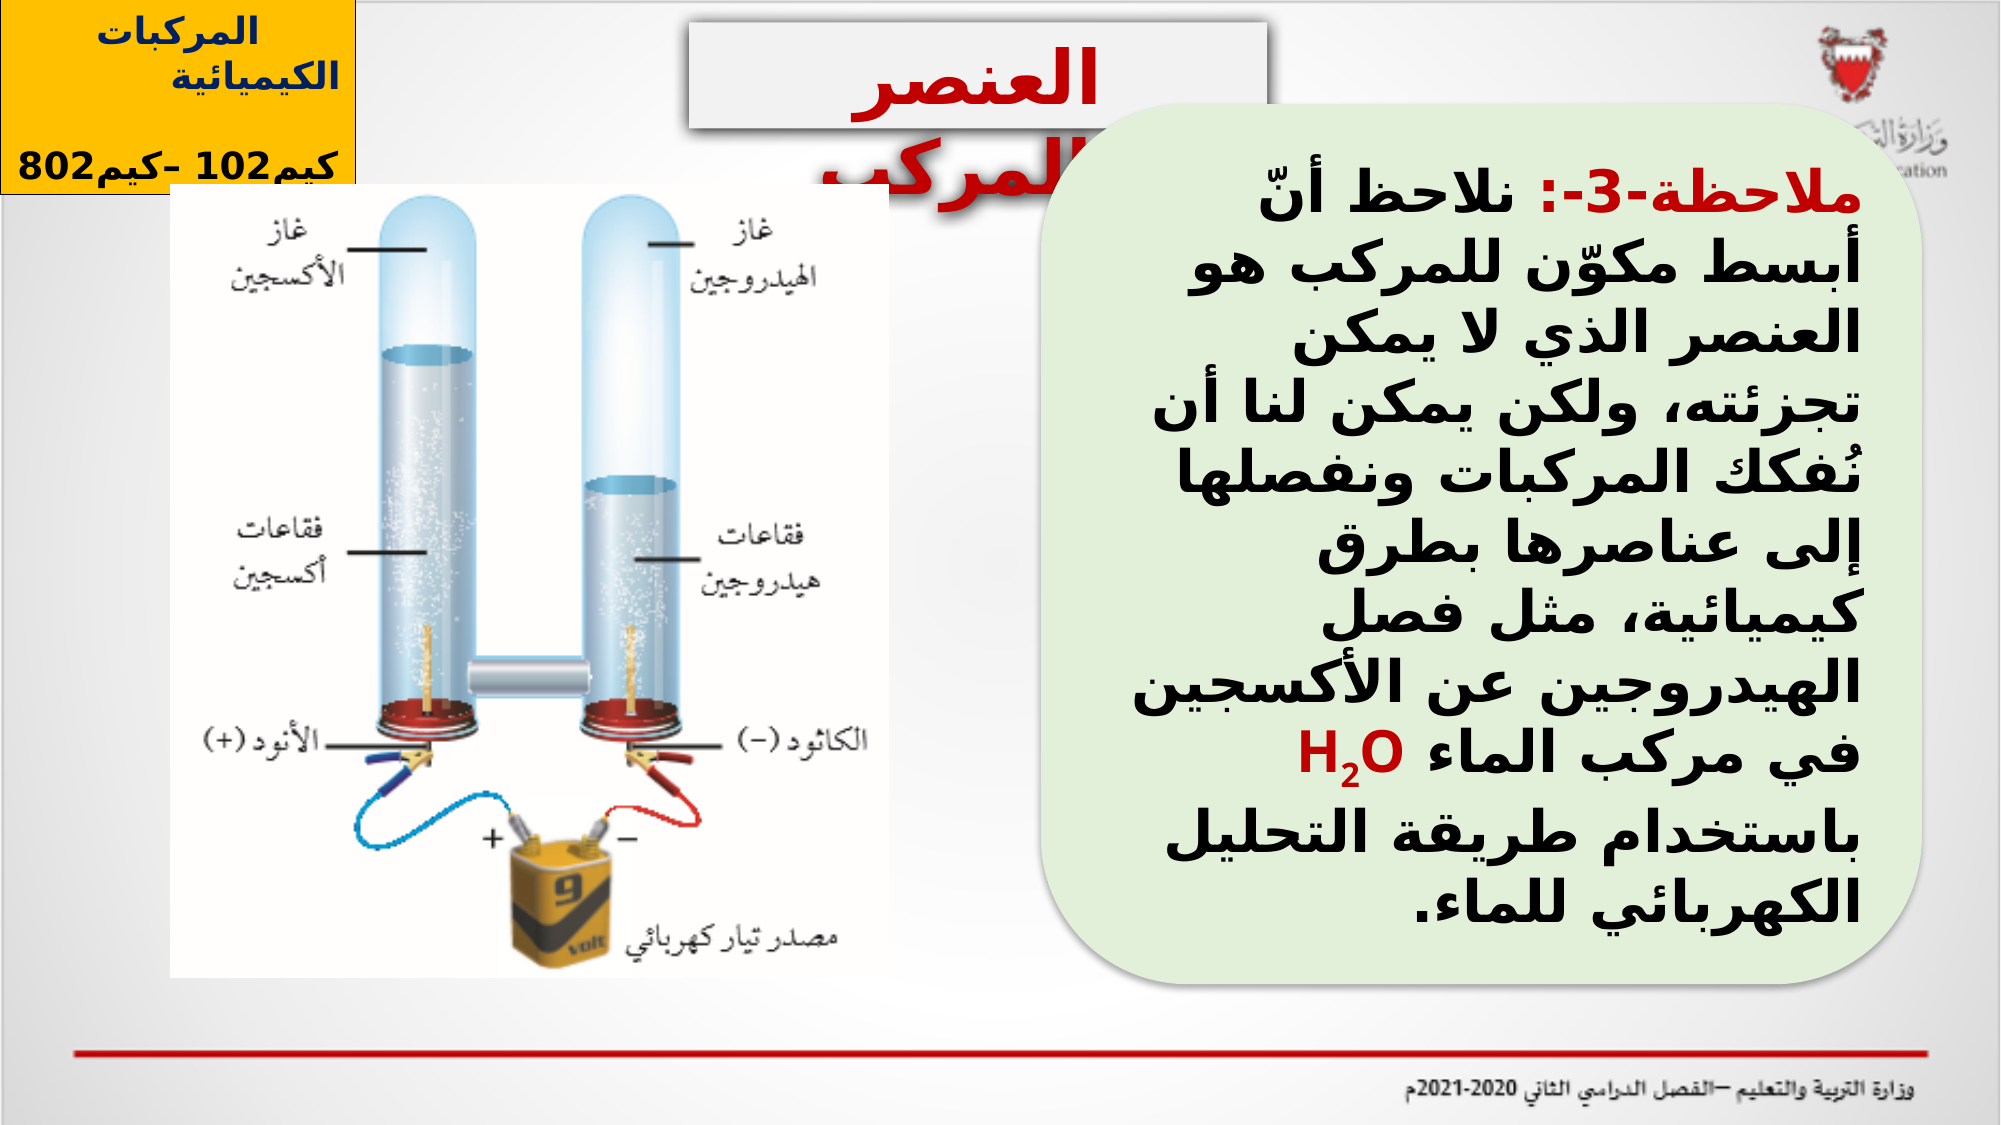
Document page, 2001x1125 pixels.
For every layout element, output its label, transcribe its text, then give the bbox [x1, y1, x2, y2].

text_box المركبات الكيميائية كيم102 –كيم802 [0, 0, 356, 195]
text_box العنصر والمركب [688, 21, 1268, 129]
text_box ملاحظة-3-: نلاحظ أنّ أبسط مكوّن للمركب هو العنصر الذي لا يمكن تجزئته، ولكن يمكن لنا أن نُفكك المركبات ونفصلها إلى عناصرها بطرق كيميائية، مثل فصل الهيدروجين عن الأكسجين في مركب الماء H2O باستخدام طريقة التحليل الكهربائي للماء. [1040, 104, 1922, 985]
picture [0, 0, 2001, 1125]
